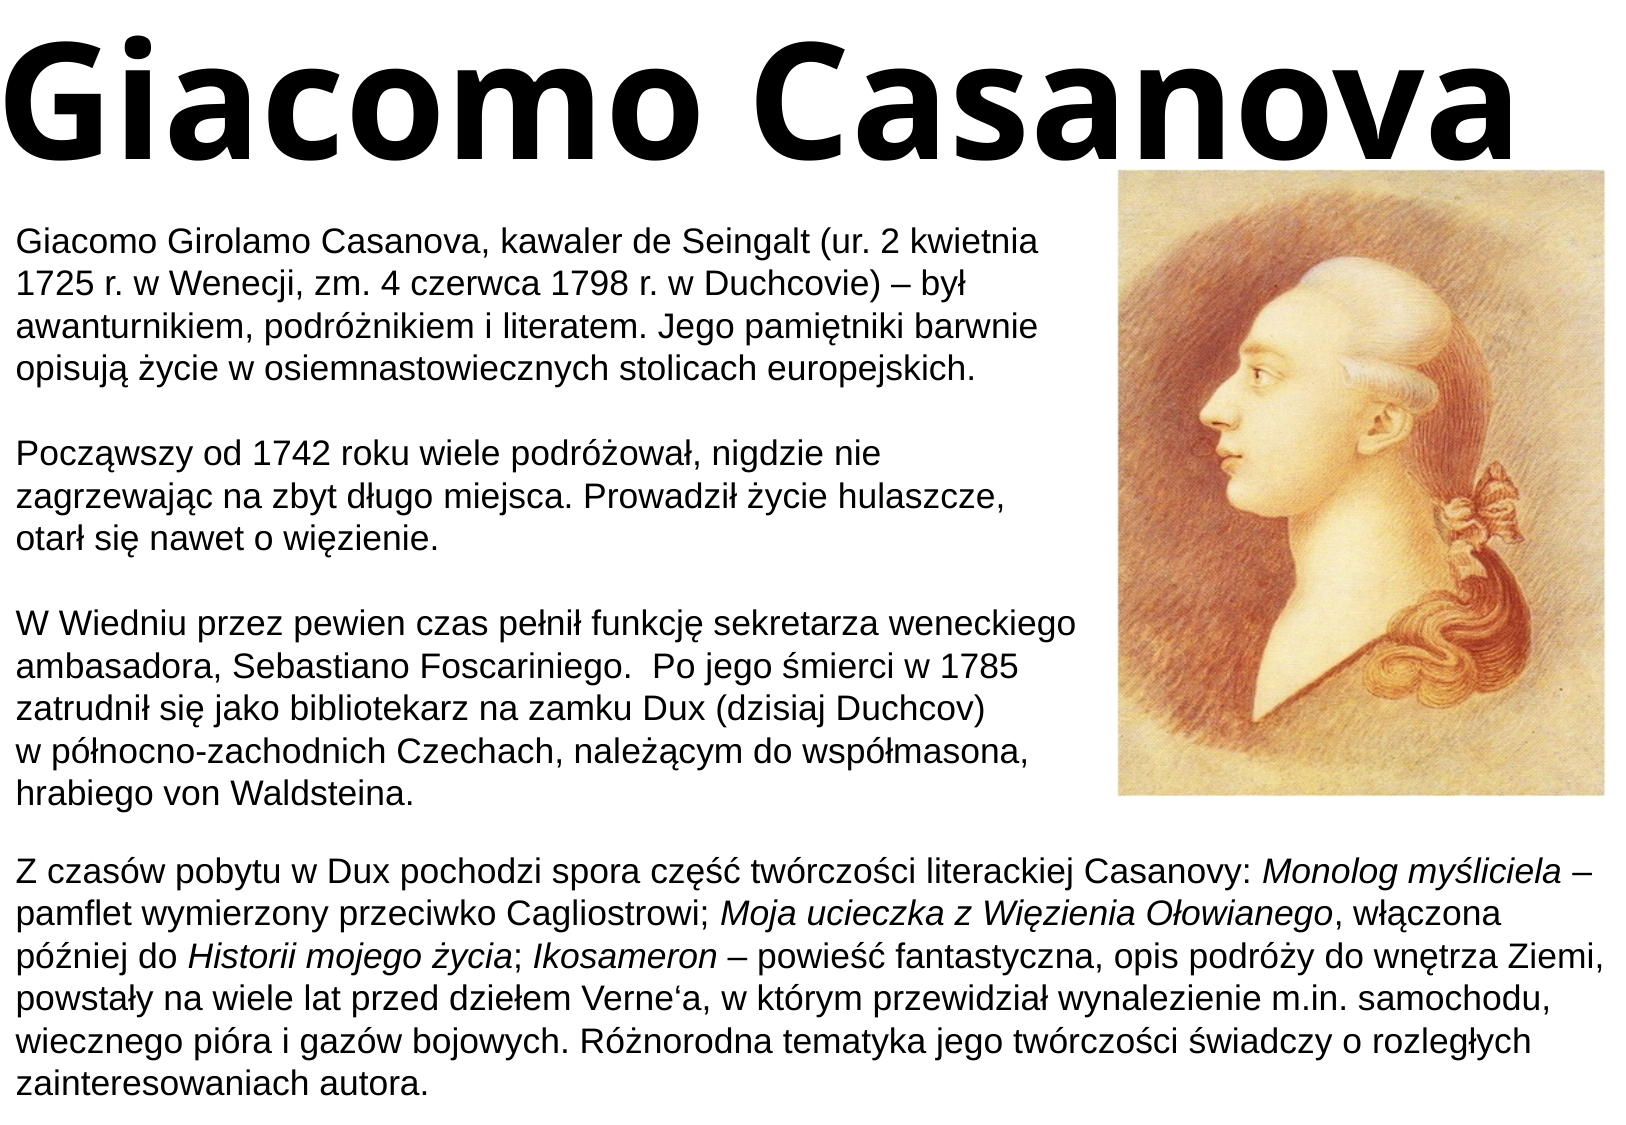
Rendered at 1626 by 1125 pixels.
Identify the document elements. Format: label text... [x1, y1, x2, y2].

text_box Giacomo Girolamo Casanova, kawaler de Seingalt (ur. 2 kwietnia 1725 r. w Wenecji, zm. 4 czerwca 1798 r. w Duchcovie) – był awanturnikiem, podróżnikiem i literatem. Jego pamiętniki barwnie opisują życie w osiemnastowiecznych stolicach europejskich. Począwszy od 1742 roku wiele podróżował, nigdzie nie zagrzewając na zbyt długo miejsca. Prowadził życie hulaszcze, otarł się nawet o więzienie. W Wiedniu przez pewien czas pełnił funkcję sekretarza weneckiego ambasadora, Sebastiano Foscariniego. Po jego śmierci w 1785 zatrudnił się jako bibliotekarz na zamku Dux (dzisiaj Duchcov) w północno-zachodnich Czechach, należącym do współmasona, hrabiego von Waldsteina. [0, 209, 1094, 839]
picture [1116, 169, 1606, 798]
text_box Z czasów pobytu w Dux pochodzi spora część twórczości literackiej Casanovy: Monolog myśliciela – pamflet wymierzony przeciwko Cagliostrowi; Moja ucieczka z Więzienia Ołowianego, włączona później do Historii mojego życia; Ikosameron – powieść fantastyczna, opis podróży do wnętrza Ziemi, powstały na wiele lat przed dziełem Verne‘a, w którym przewidział wynalezienie m.in. samochodu, wiecznego pióra i gazów bojowych. Różnorodna tematyka jego twórczości świadczy o rozległych zainteresowaniach autora. [0, 839, 1625, 1111]
text_box Giacomo Casanova [0, 0, 1580, 200]
